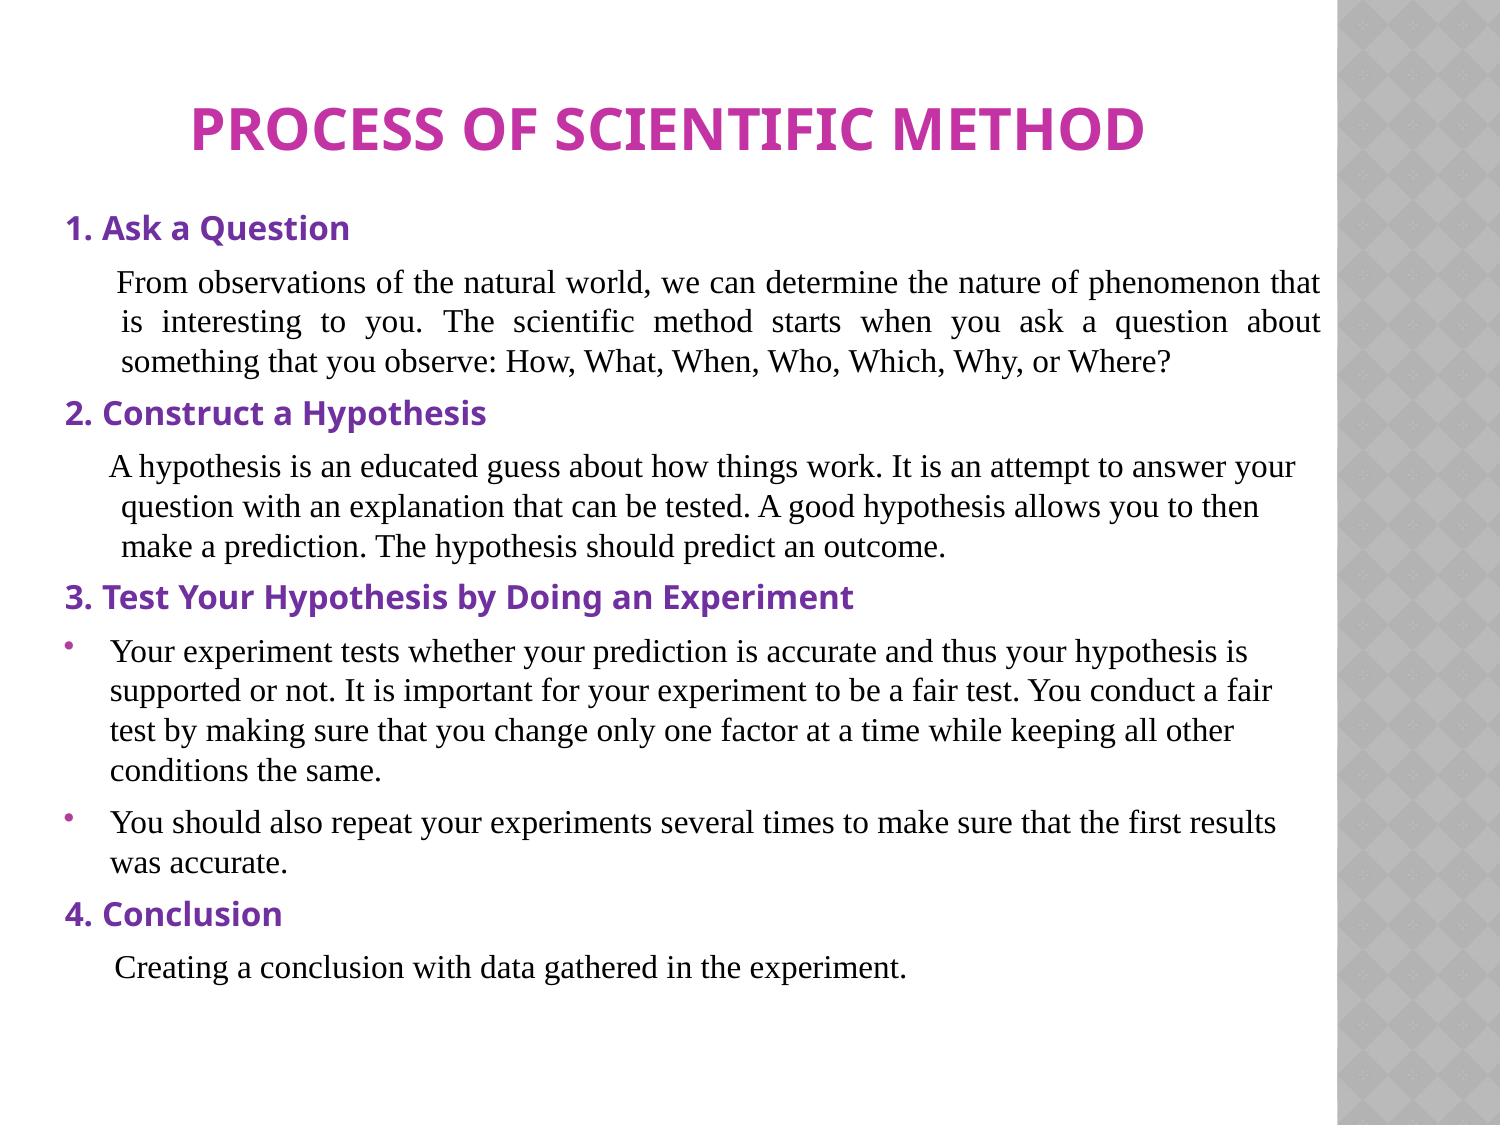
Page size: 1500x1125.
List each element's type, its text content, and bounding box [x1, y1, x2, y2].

list 1. Ask a Question From observations of the natural world, we can determine the nature of phenomenon that is interesting to you. The scientific method starts when you ask a question about something that you observe: How, What, When, Who, Which, Why, or Where? 2. Construct a Hypothesis A hypothesis is an educated guess about how things work. It is an attempt to answer your question with an explanation that can be tested. A good hypothesis allows you to then make a prediction. The hypothesis should predict an outcome. 3. Test Your Hypothesis by Doing an Experiment Your experiment tests whether your prediction is accurate and thus your hypothesis is supported or not. It is important for your experiment to be a fair test. You conduct a fair test by making sure that you change only one factor at a time while keeping all other conditions the same. You should also repeat your experiments several times to make sure that the first results was accurate. 4. Conclusion Creating a conclusion with data gathered in the experiment. [50, 200, 1338, 1075]
title Process of Scientific method [75, 52, 1263, 163]
